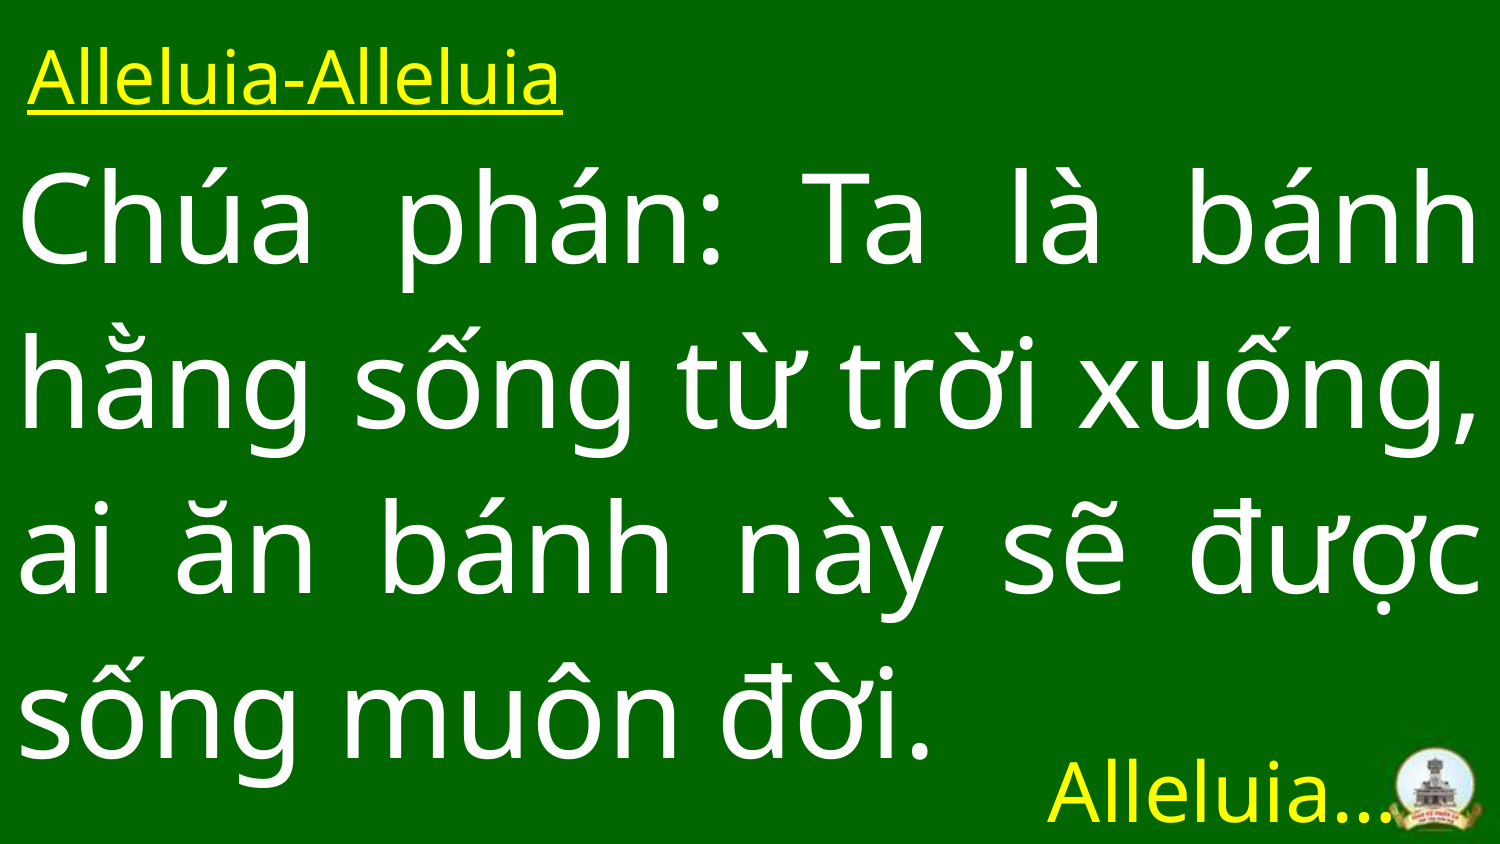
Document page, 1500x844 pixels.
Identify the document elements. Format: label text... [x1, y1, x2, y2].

text_box Alleluia-Alleluia [12, 21, 1075, 127]
title Chúa phán: Ta là bánh hằng sống từ trời xuống, ai ăn bánh này sẽ được sống muôn đời. [0, 159, 1500, 747]
picture [1413, 747, 1500, 844]
picture [0, 747, 1033, 844]
text_box Alleluia… [1033, 731, 1413, 844]
picture [0, 0, 1500, 159]
